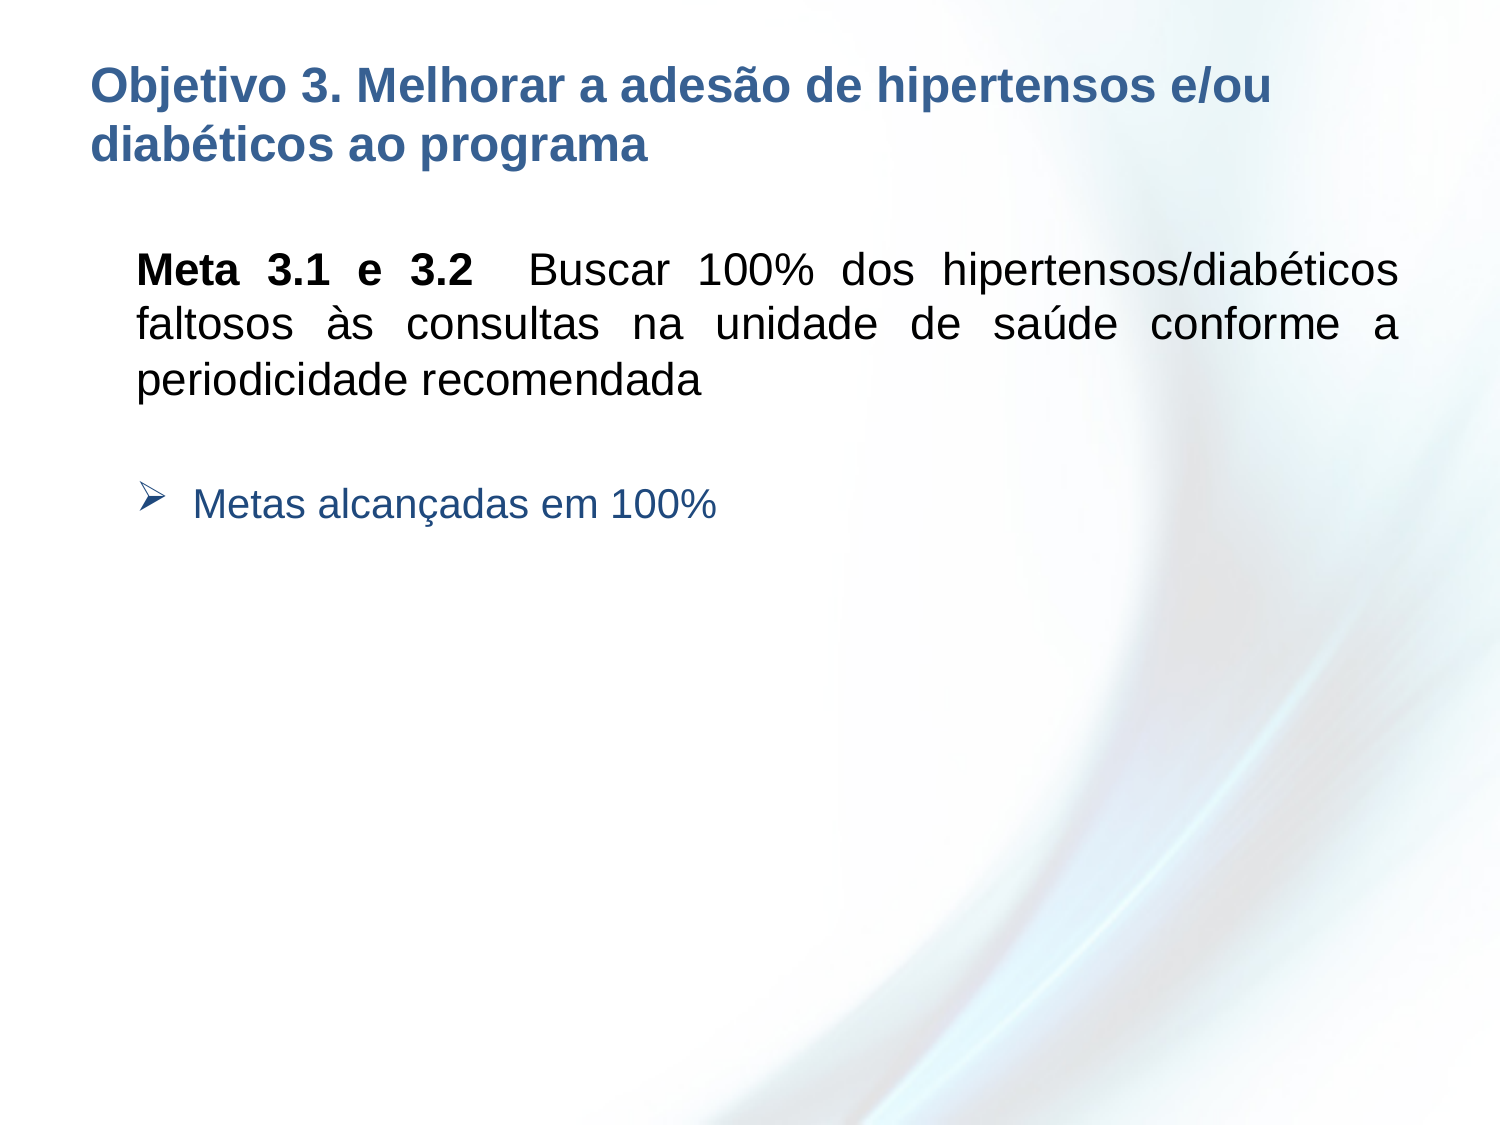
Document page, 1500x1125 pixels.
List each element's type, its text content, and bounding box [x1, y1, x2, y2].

list Meta 3.1 e 3.2 Buscar 100% dos hipertensos/diabéticos faltosos às consultas na unidade de saúde conforme a periodicidade recomendada Metas alcançadas em 100% [64, 231, 1416, 885]
title Objetivo 3. Melhorar a adesão de hipertensos e/ou diabéticos ao programa [74, 44, 1426, 233]
picture [0, 0, 1500, 1125]
